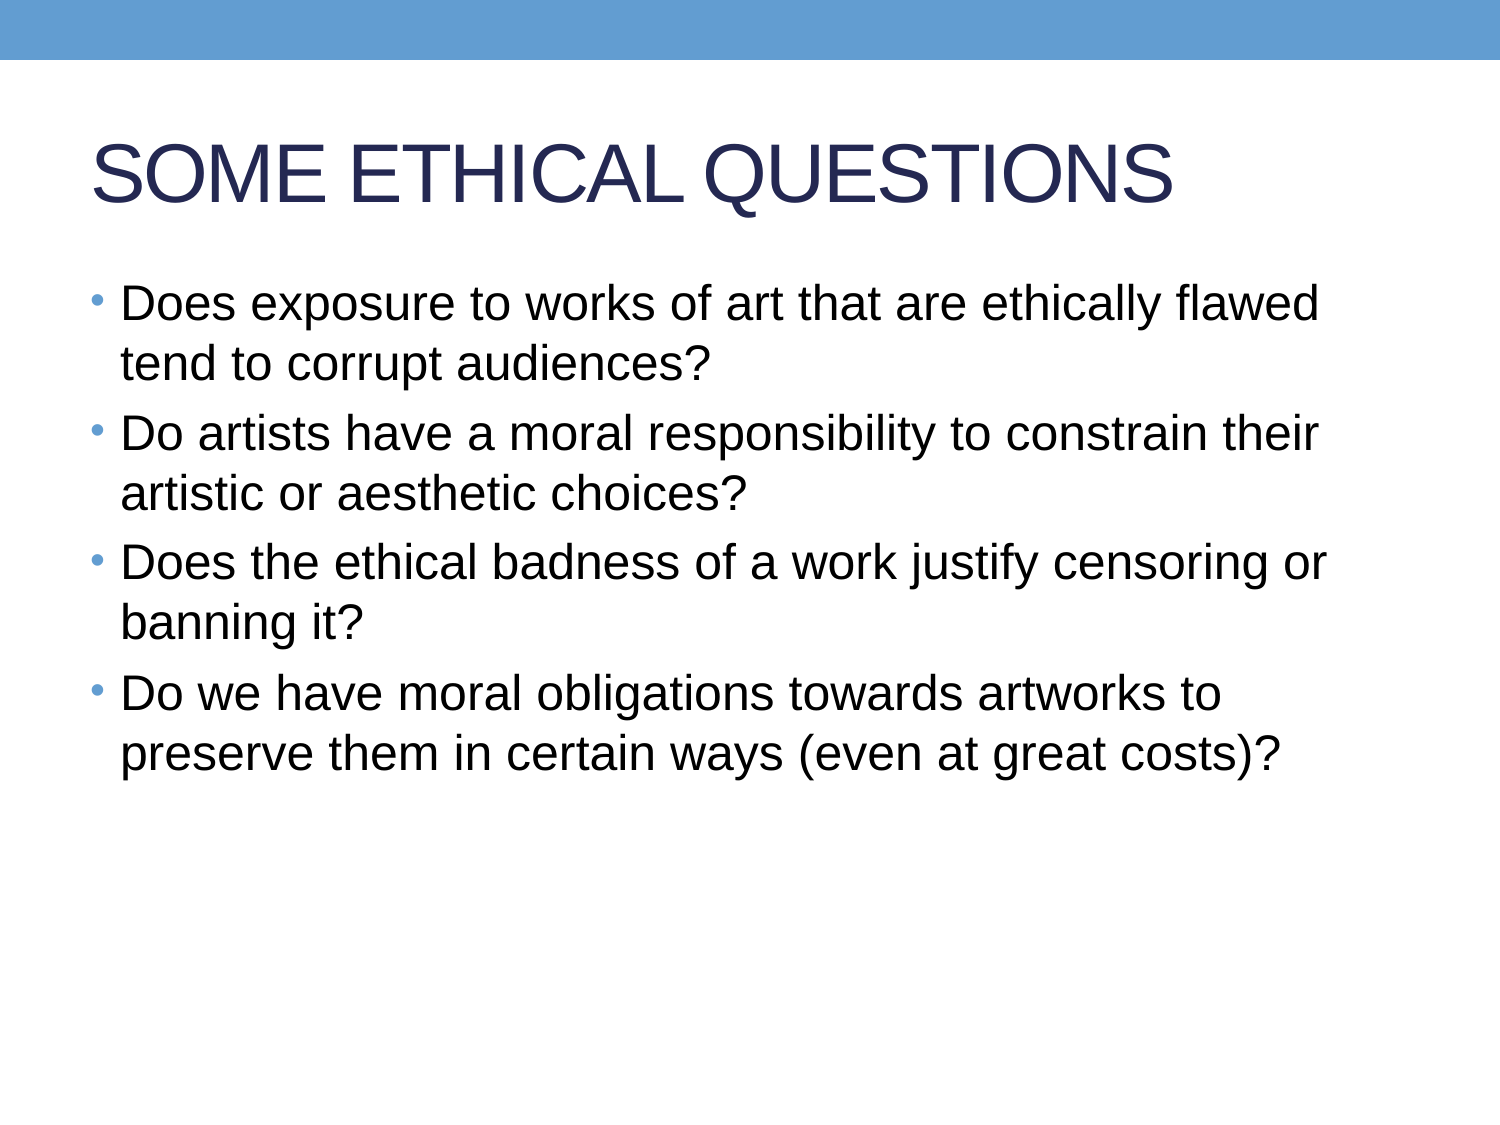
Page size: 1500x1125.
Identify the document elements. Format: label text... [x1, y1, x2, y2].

title SOME ETHICAL QUESTIONS [75, 87, 1425, 250]
list Does exposure to works of art that are ethically flawed tend to corrupt audiences? Do artists have a moral responsibility to constrain their artistic or aesthetic choices? Does the ethical badness of a work justify censoring or banning it? Do we have moral obligations towards artworks to preserve them in certain ways (even at great costs)? [75, 262, 1425, 1063]
